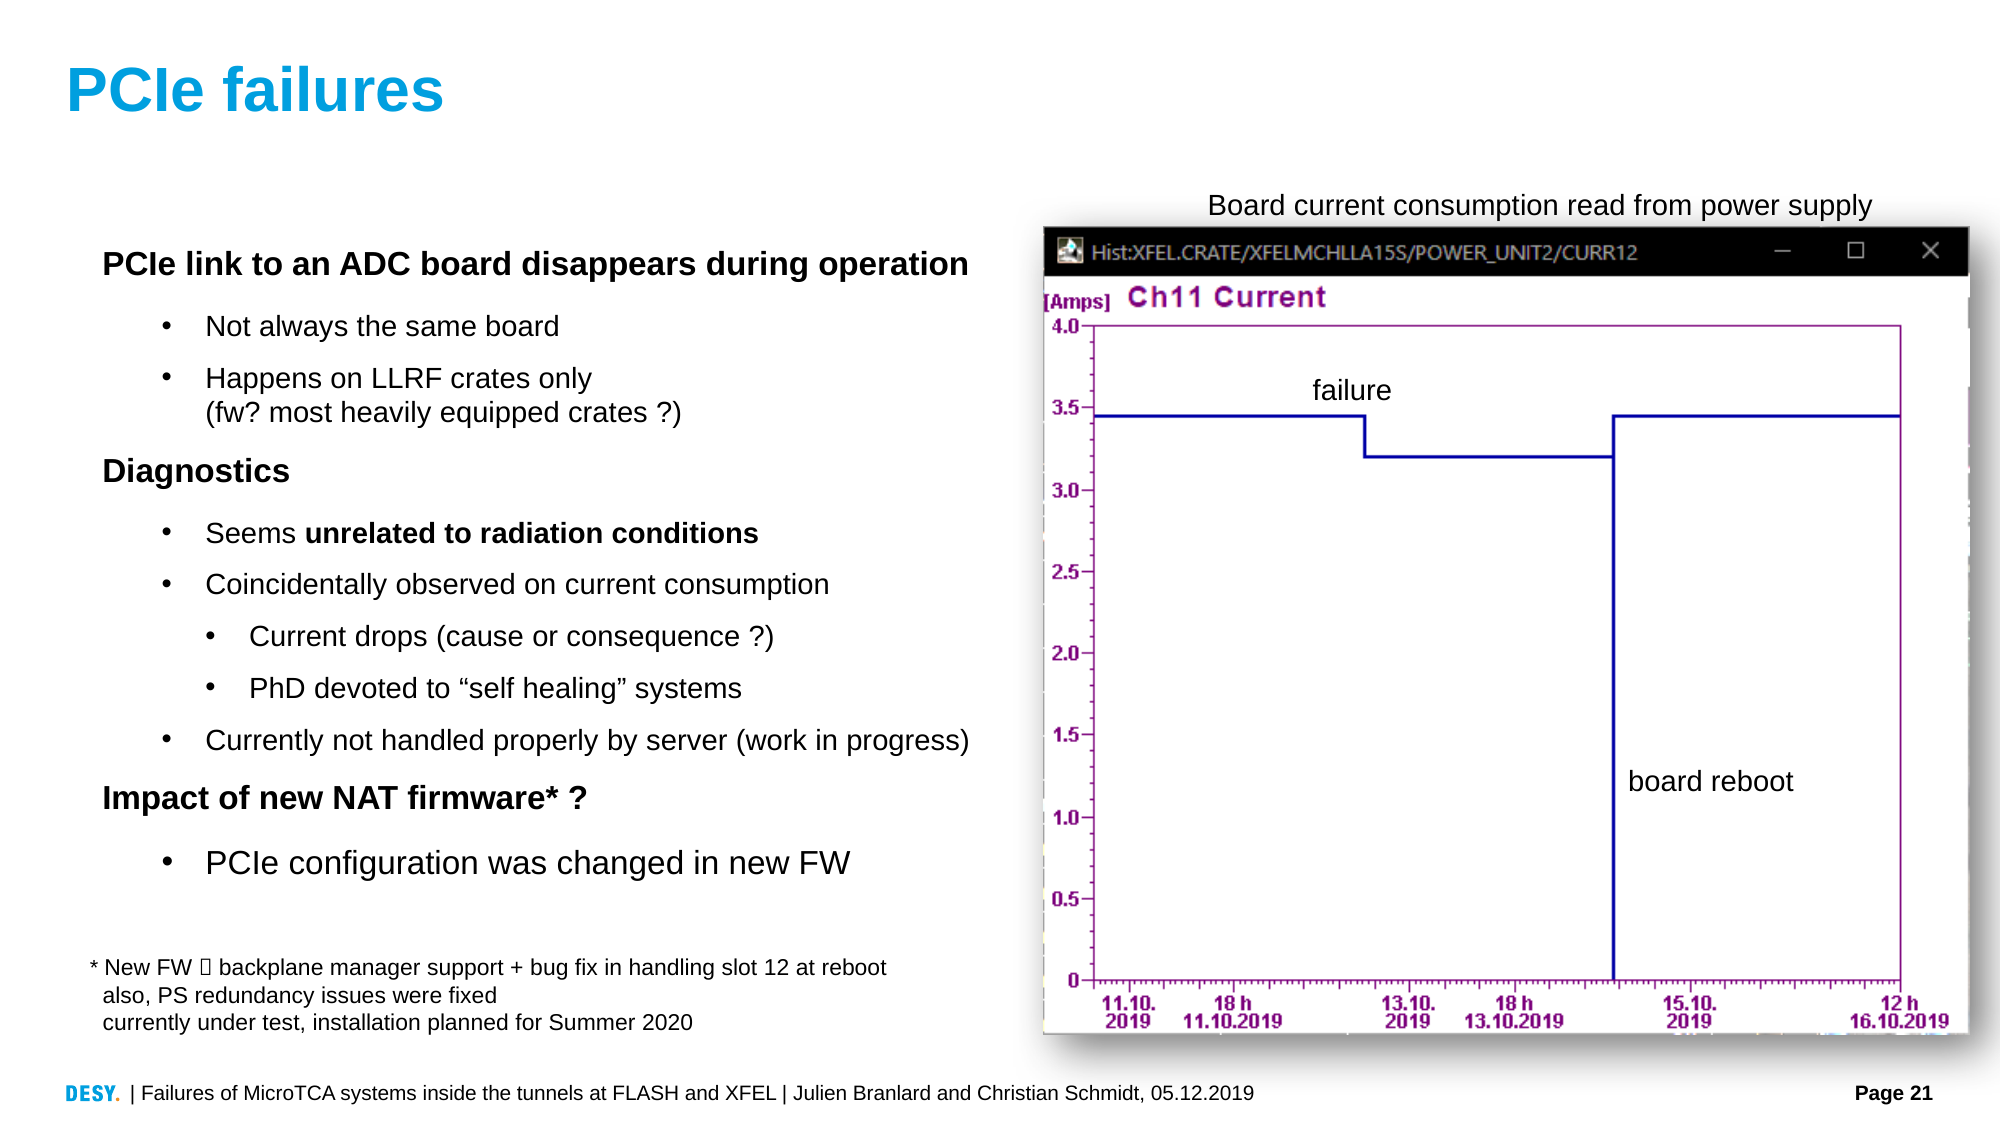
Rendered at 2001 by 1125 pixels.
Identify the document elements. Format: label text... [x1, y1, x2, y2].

title PCIe failures [66, 57, 1933, 132]
text_box Board current consumption read from power supply [1192, 174, 1889, 226]
picture [1042, 226, 1970, 1035]
footer | Failures of MicroTCA systems inside the tunnels at FLASH and XFEL | Julien Branlard and Christian Schmidt, 05.12.2019 [129, 1079, 1762, 1111]
text_box * New FW  backplane manager support + bug fix in handling slot 12 at reboot also, PS redundancy issues were fixed currently under test, installation planned for Summer 2020 [0, 945, 1013, 1038]
list PCIe link to an ADC board disappears during operation Not always the same board Happens on LLRF crates only (fw? most heavily equipped crates ?) Diagnostics Seems unrelated to radiation conditions Coincidentally observed on current consumption Current drops (cause or consequence ?) PhD devoted to “self healing” systems Currently not handled properly by server (work in progress) Impact of new NAT firmware* ? PCIe configuration was changed in new FW [102, 238, 1032, 970]
